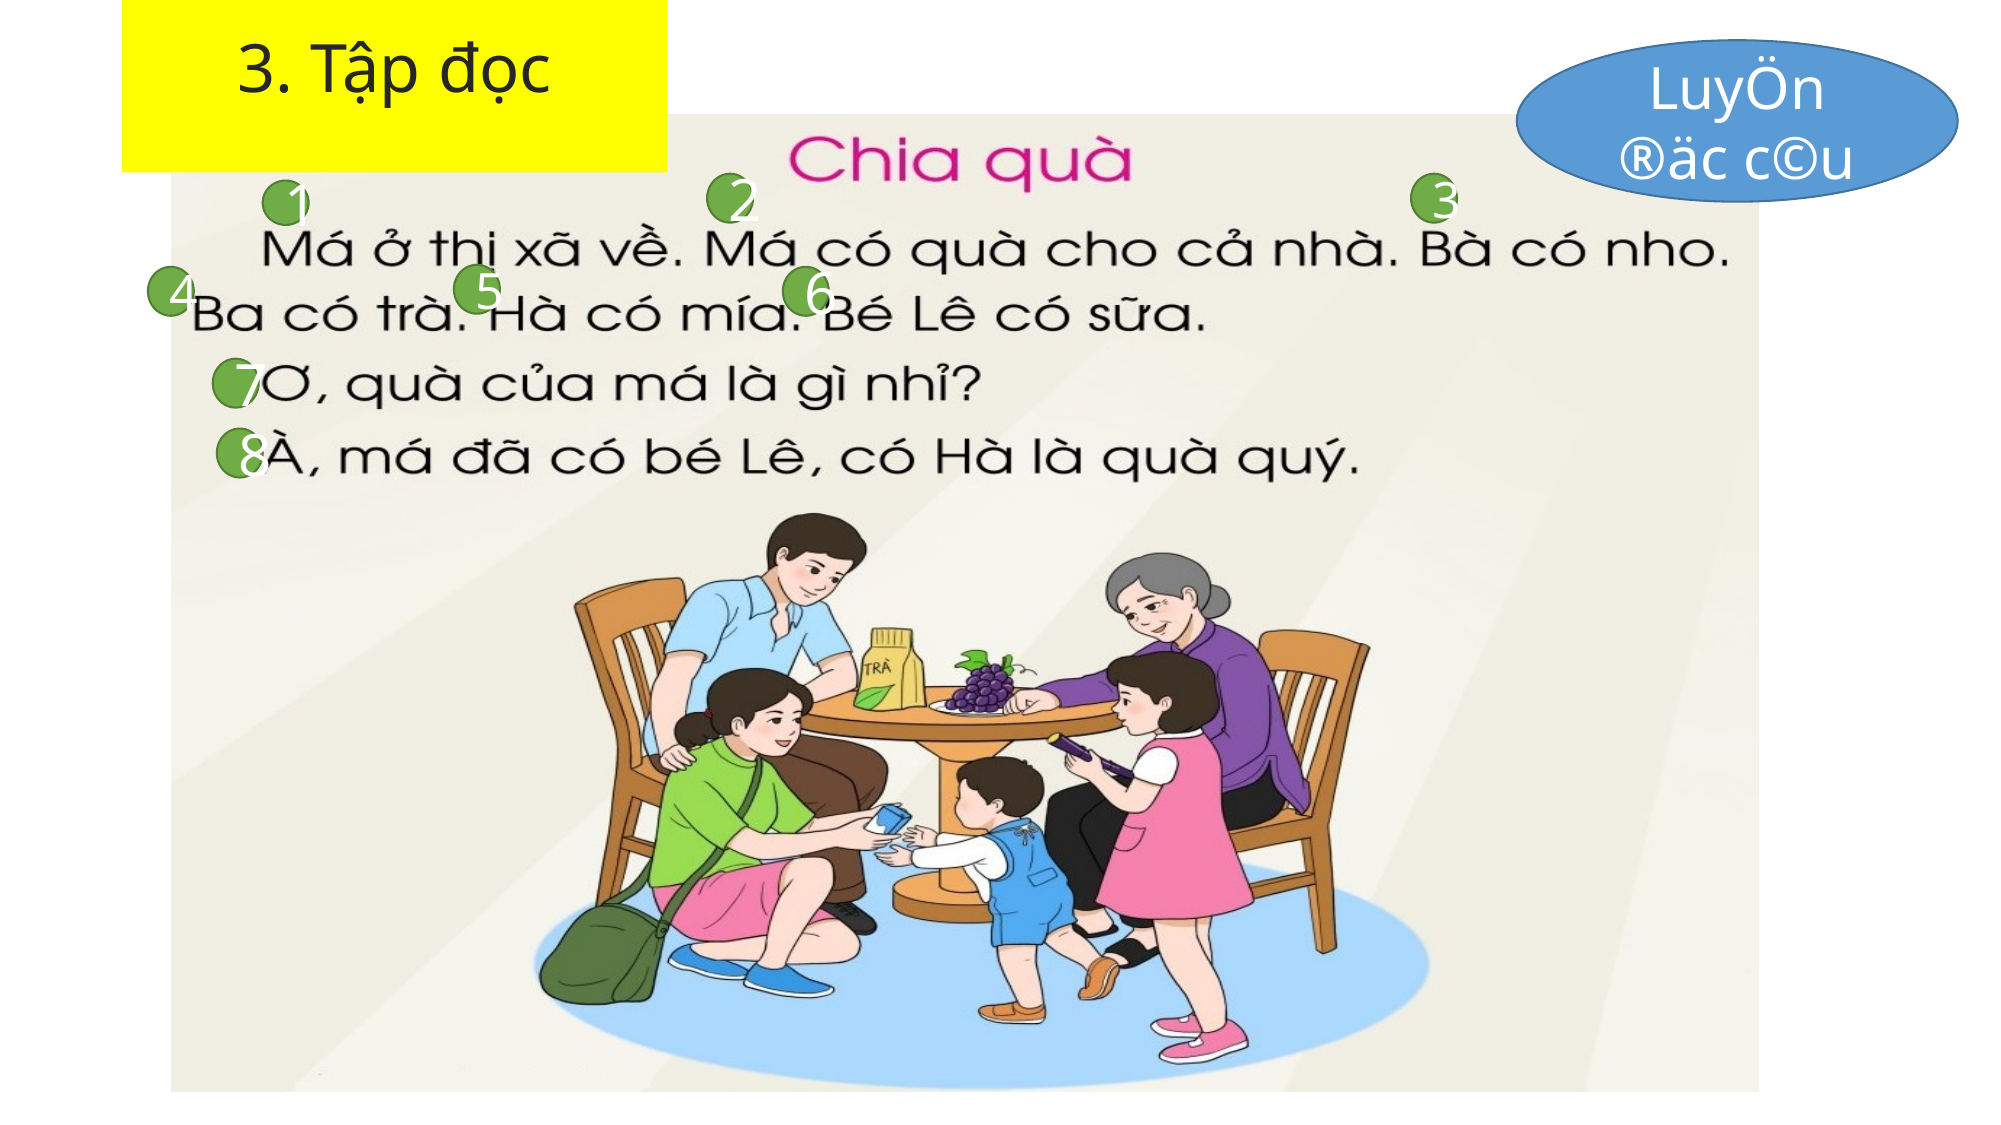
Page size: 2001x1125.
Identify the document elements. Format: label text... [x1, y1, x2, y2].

title 3. Tập đọc [122, 0, 668, 173]
text_box LuyÖn ®äc c©u [1516, 39, 1959, 203]
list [171, 114, 1759, 1092]
text_box 4 [146, 265, 171, 317]
